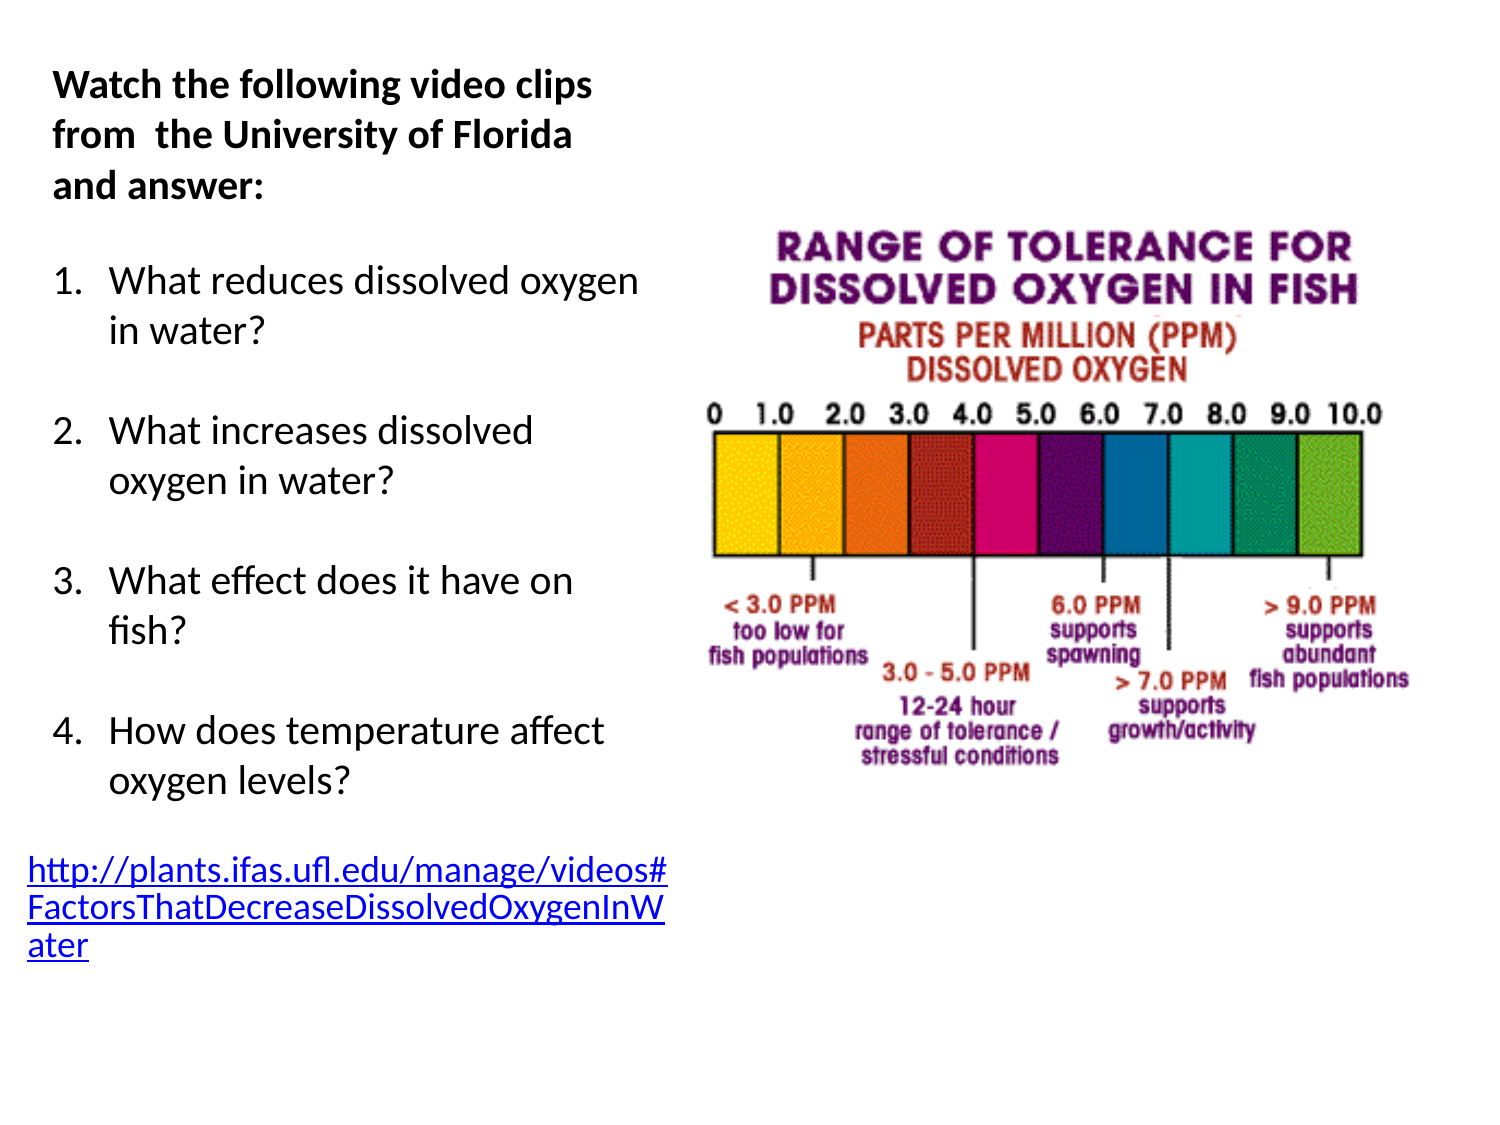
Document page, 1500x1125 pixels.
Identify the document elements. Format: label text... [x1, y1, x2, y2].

text_box Watch the following video clips from the University of Florida and answer: What reduces dissolved oxygen in water? What increases dissolved oxygen in water? What effect does it have on fish? How does temperature affect oxygen levels? [37, 49, 663, 810]
picture [699, 224, 1418, 778]
text_box http://plants.ifas.ufl.edu/manage/videos#FactorsThatDecreaseDissolvedOxygenInWater [12, 837, 688, 943]
